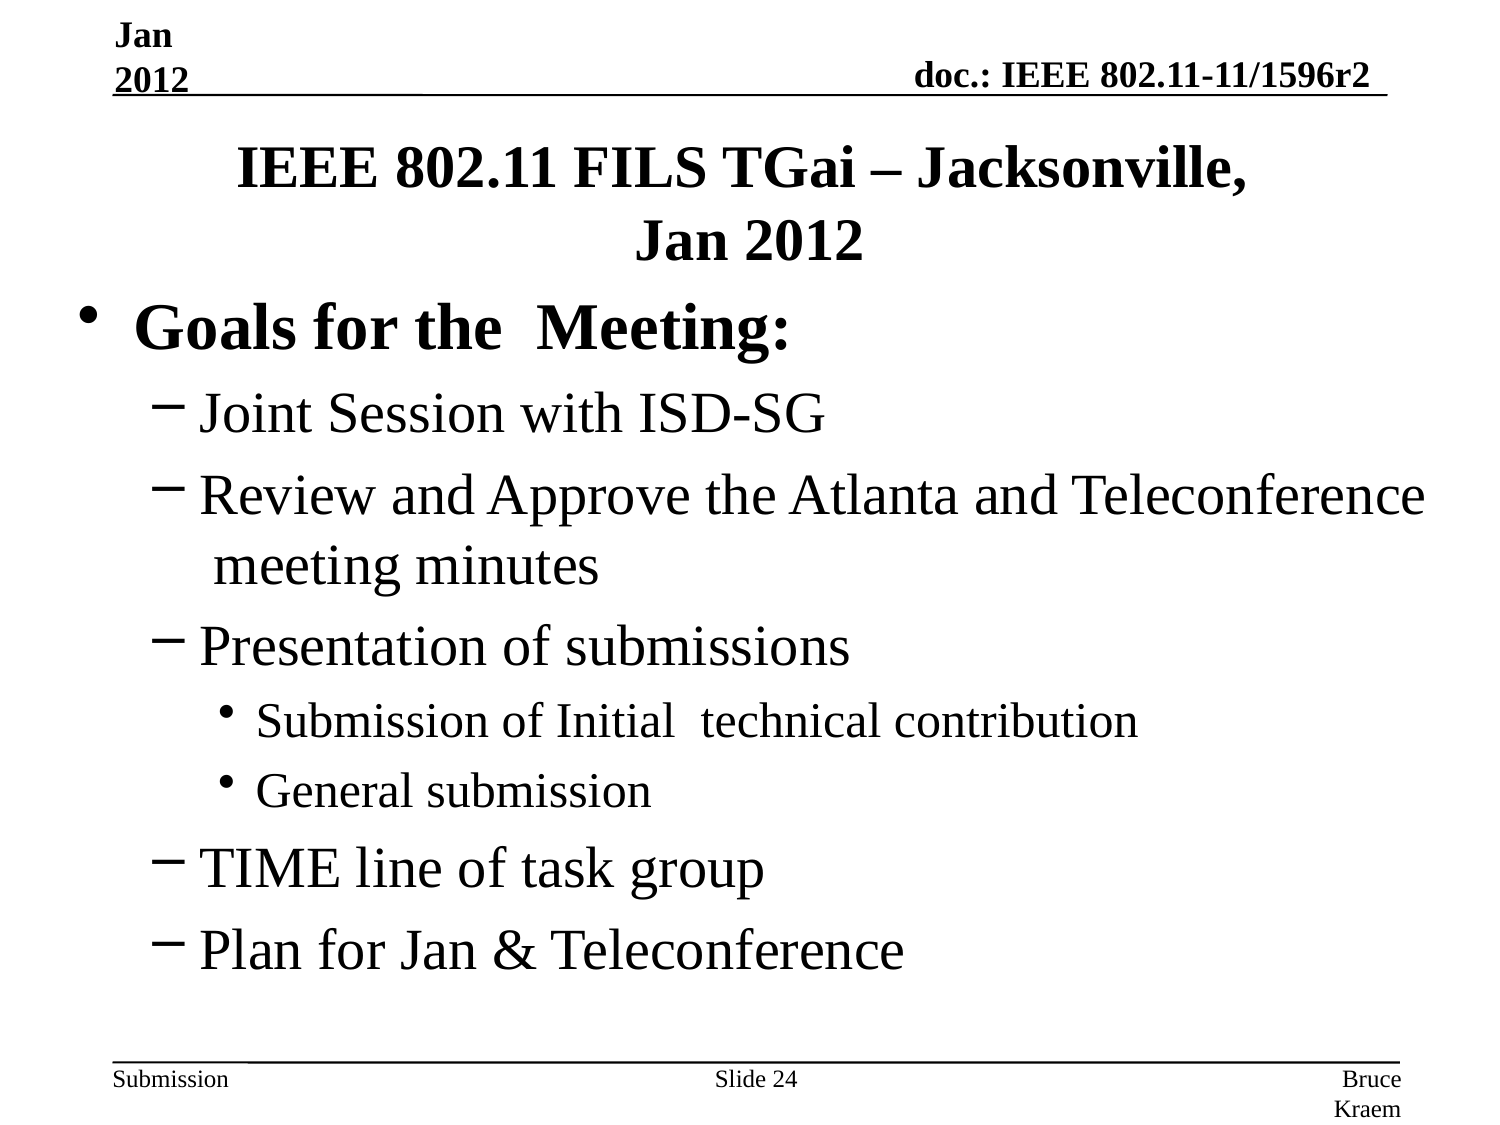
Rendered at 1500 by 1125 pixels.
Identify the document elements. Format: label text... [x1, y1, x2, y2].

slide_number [114, 54, 257, 100]
title IEEE 802.11 FILS TGai – Jacksonville, Jan 2012 [112, 112, 1388, 274]
footer Bruce Kraemer (Marvell) [1325, 1062, 1402, 1093]
list Goals for the Meeting: Joint Session with ISD-SG Review and Approve the Atlanta and Teleconference meeting minutes Presentation of submissions Submission of Initial technical contribution General submission TIME line of task group Plan for Jan & Teleconference [62, 274, 1451, 1038]
slide_number Slide 24 [712, 1062, 800, 1093]
